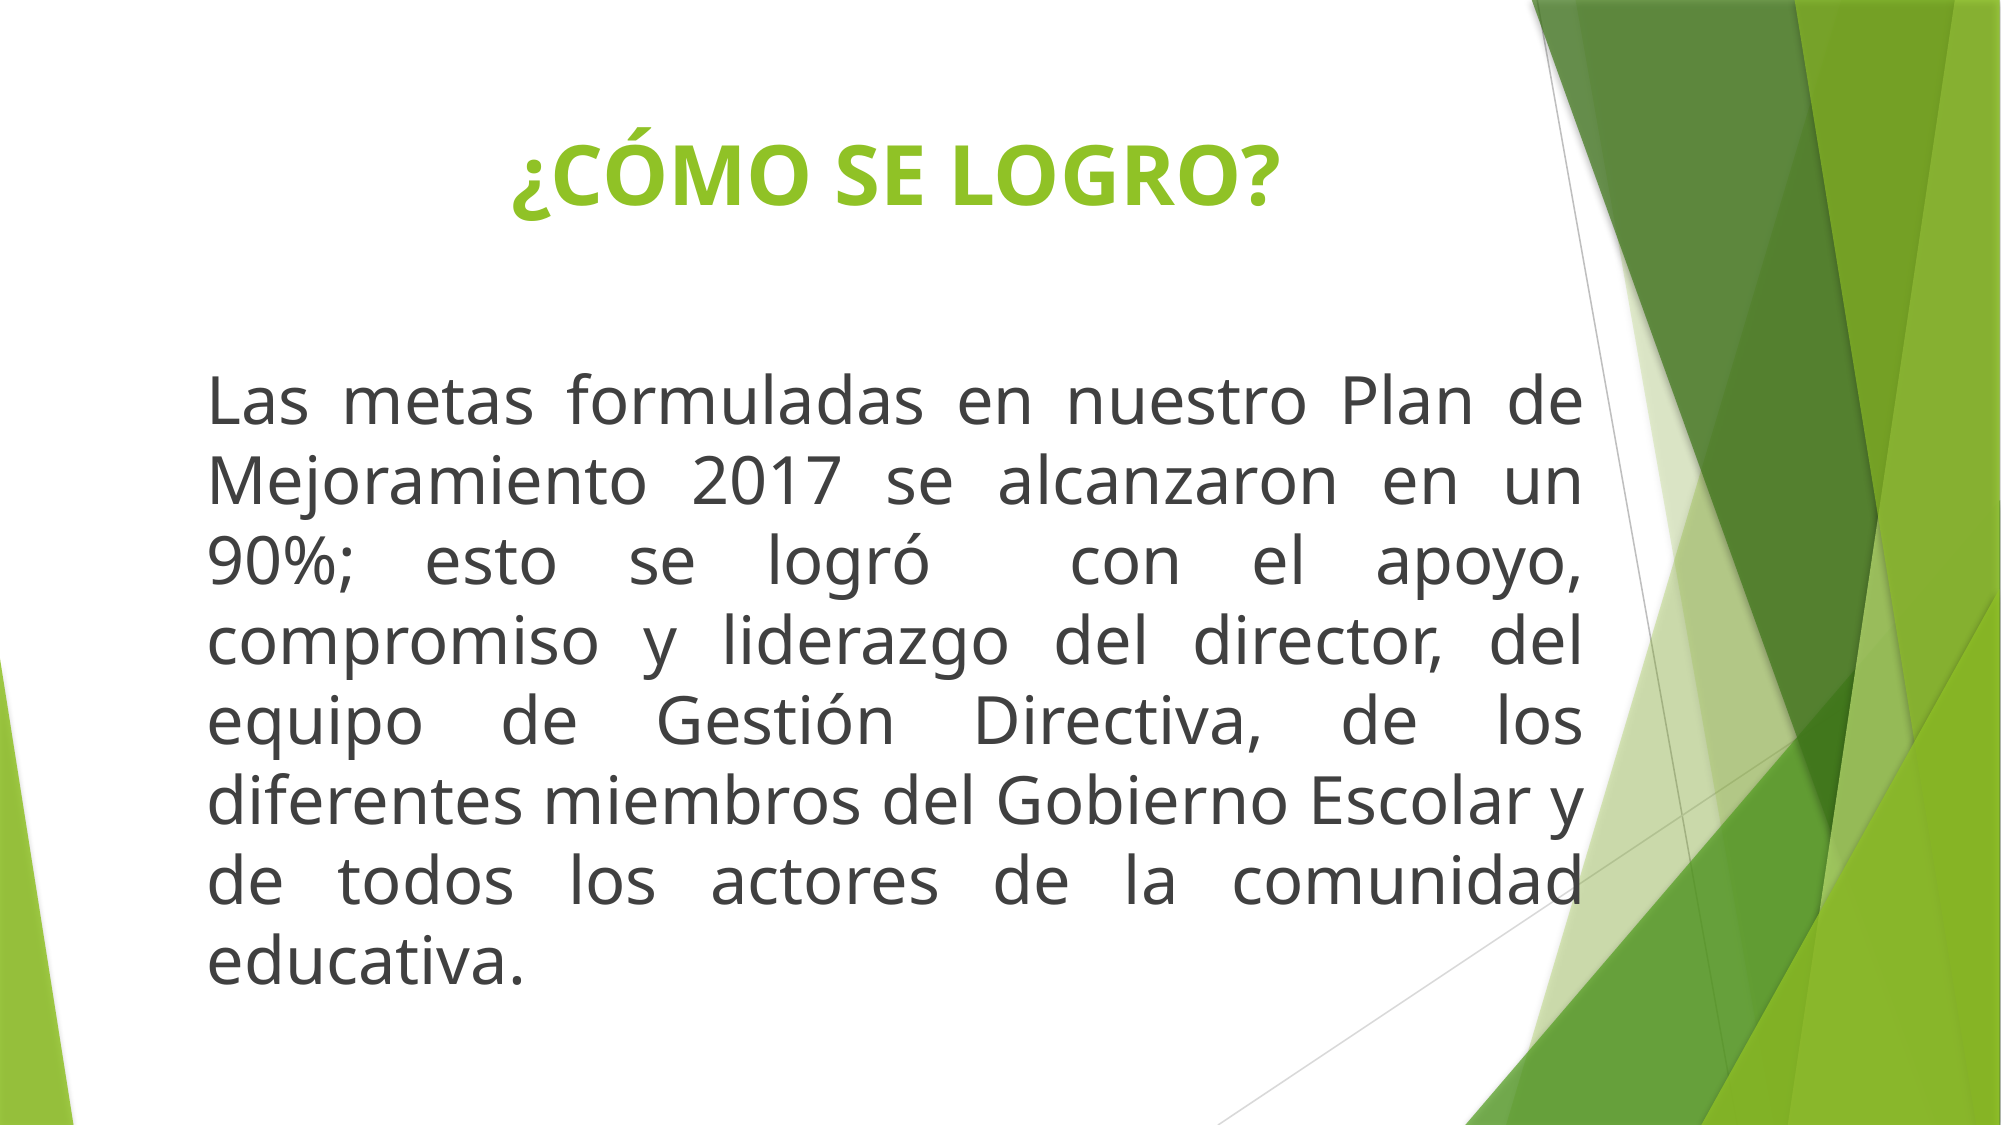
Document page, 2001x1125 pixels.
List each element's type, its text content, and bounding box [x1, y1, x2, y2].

list Las metas formuladas en nuestro Plan de Mejoramiento 2017 se alcanzaron en un 90%; esto se logró con el apoyo, compromiso y liderazgo del director, del equipo de Gestión Directiva, de los diferentes miembros del Gobierno Escolar y de todos los actores de la comunidad educativa. [191, 350, 1602, 987]
title ¿CÓMO SE LOGRO? [165, 115, 1628, 290]
